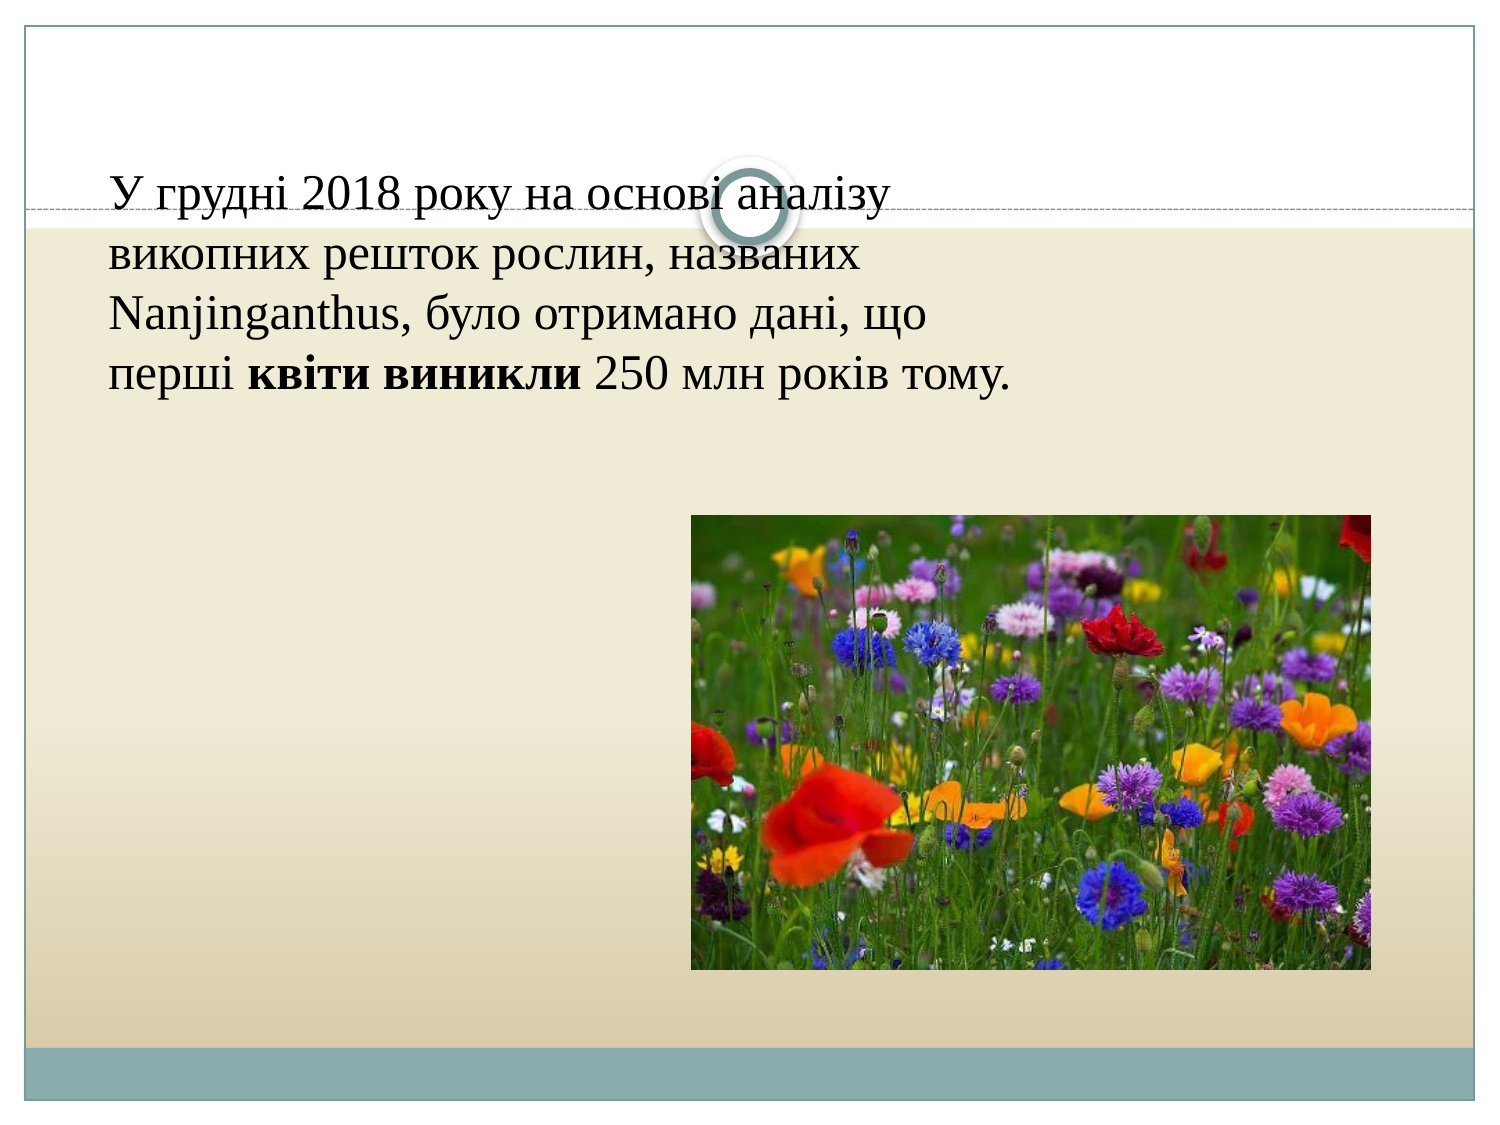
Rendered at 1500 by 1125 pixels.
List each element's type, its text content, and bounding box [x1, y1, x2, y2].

picture [691, 515, 1372, 970]
text_box У грудні 2018 року на основі аналізу викопних решток рослин, названих Nanjinganthus, було отримано дані, що перші квіти виникли 250 млн років тому. [93, 152, 1043, 408]
